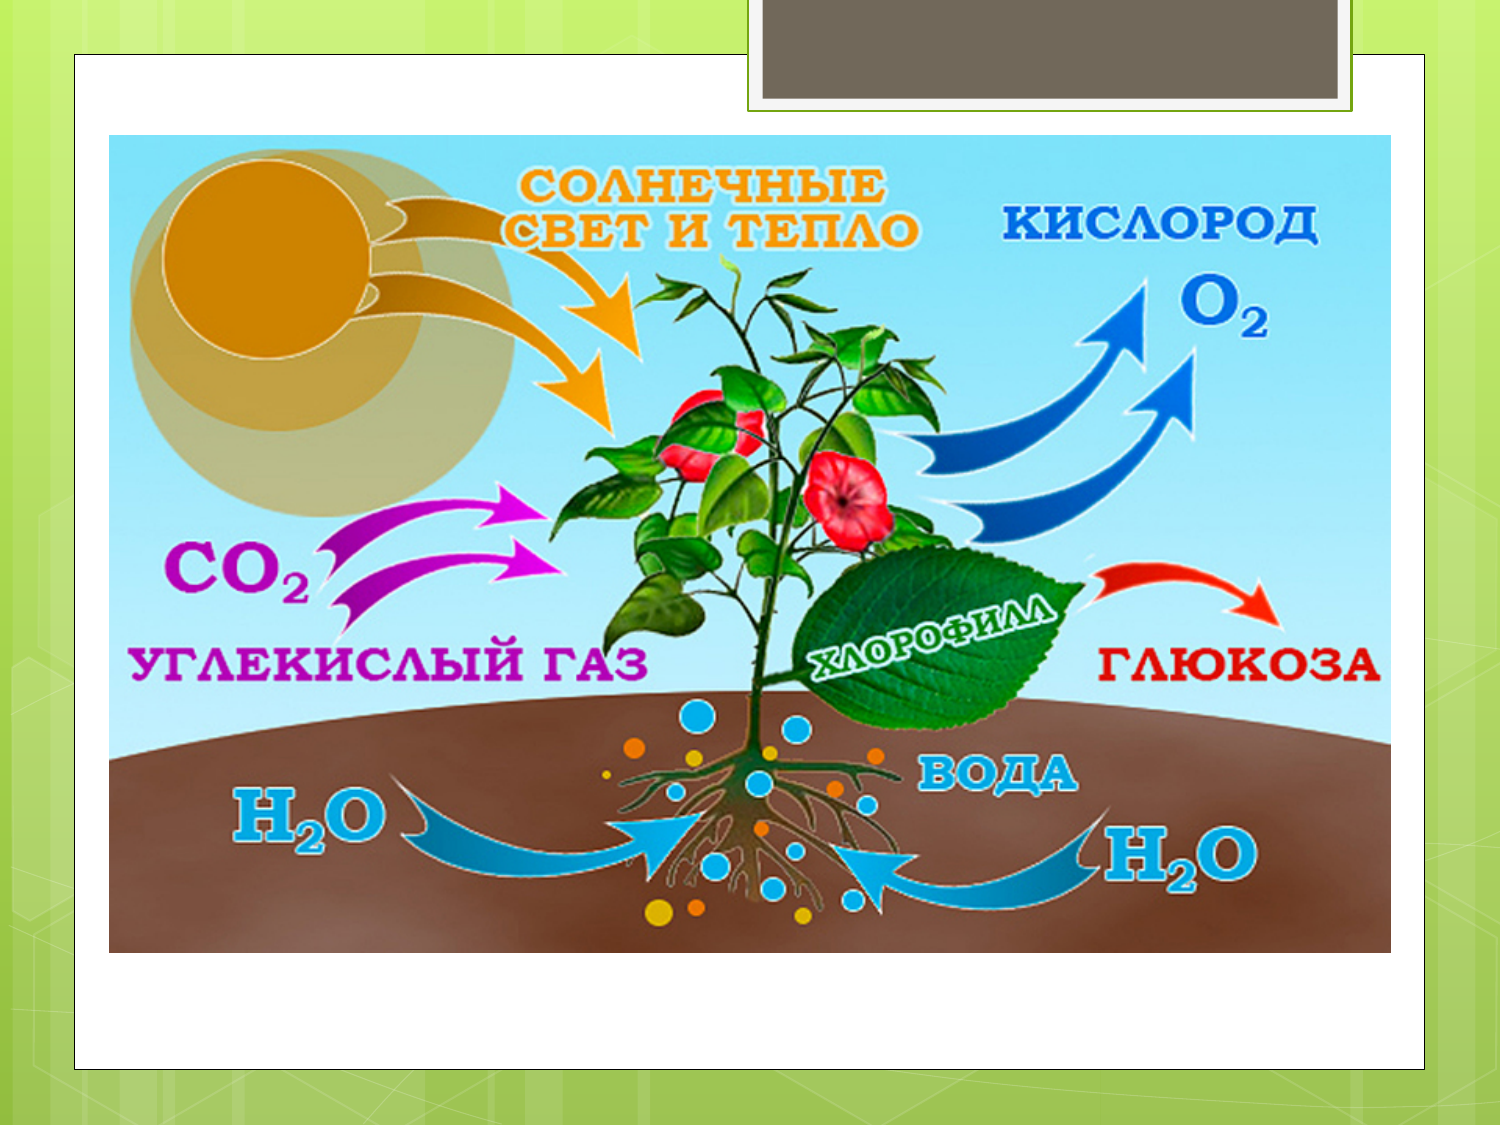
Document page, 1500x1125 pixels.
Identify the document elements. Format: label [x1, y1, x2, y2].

picture [109, 134, 1391, 953]
